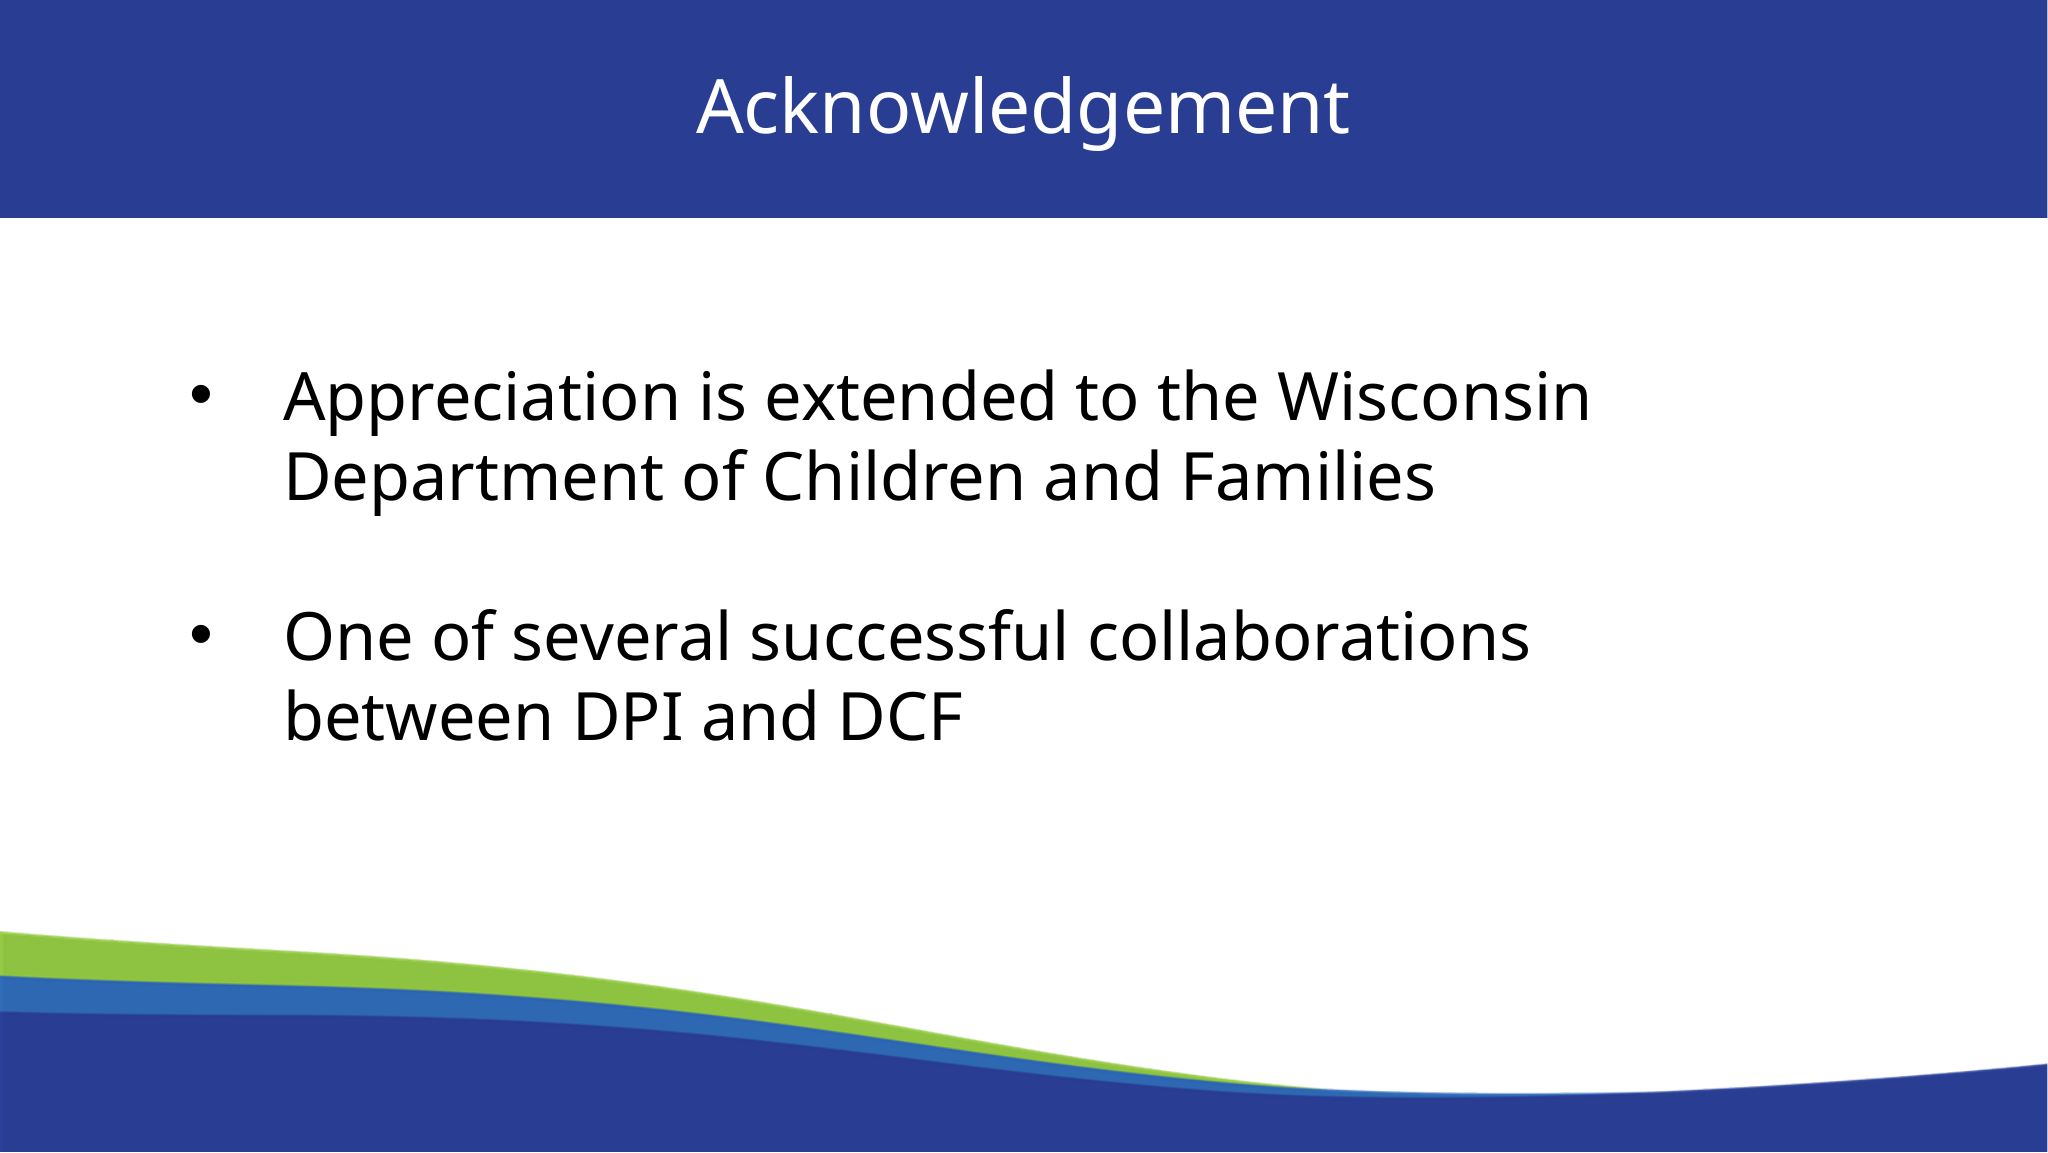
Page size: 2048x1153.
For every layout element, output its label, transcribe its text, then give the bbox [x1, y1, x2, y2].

picture [0, 0, 2048, 218]
picture [0, 930, 2048, 1152]
text_box Appreciation is extended to the Wisconsin Department of Children and Families One of several successful collaborations between DPI and DCF [174, 346, 1825, 761]
